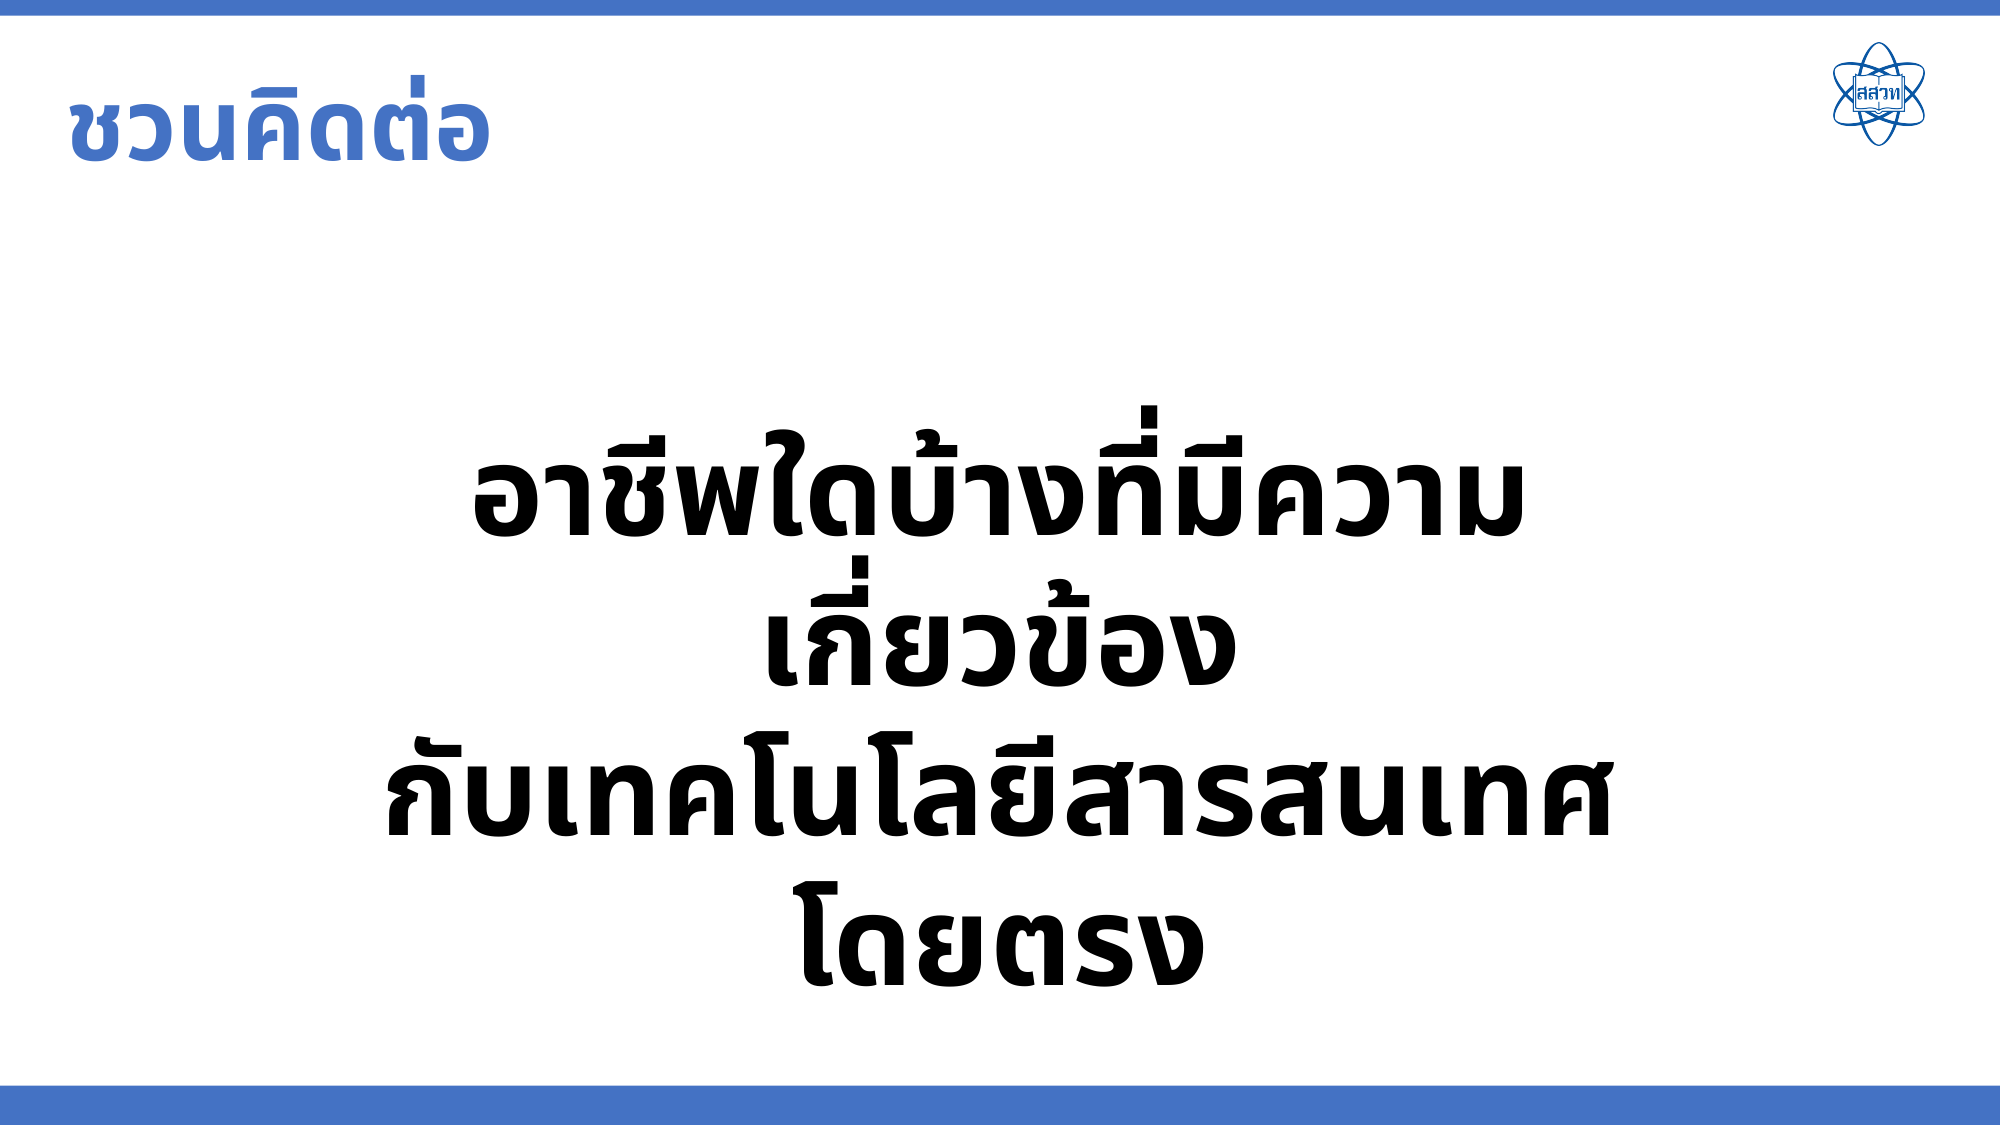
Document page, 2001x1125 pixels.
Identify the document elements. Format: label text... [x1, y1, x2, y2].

picture [1833, 42, 1925, 146]
text_box อาชีพใดบ้างที่มีความเกี่ยวข้อง กับเทคโนโลยีสารสนเทศโดยตรง [224, 403, 1776, 1019]
list ชวนคิดต่อ [50, 65, 1958, 192]
